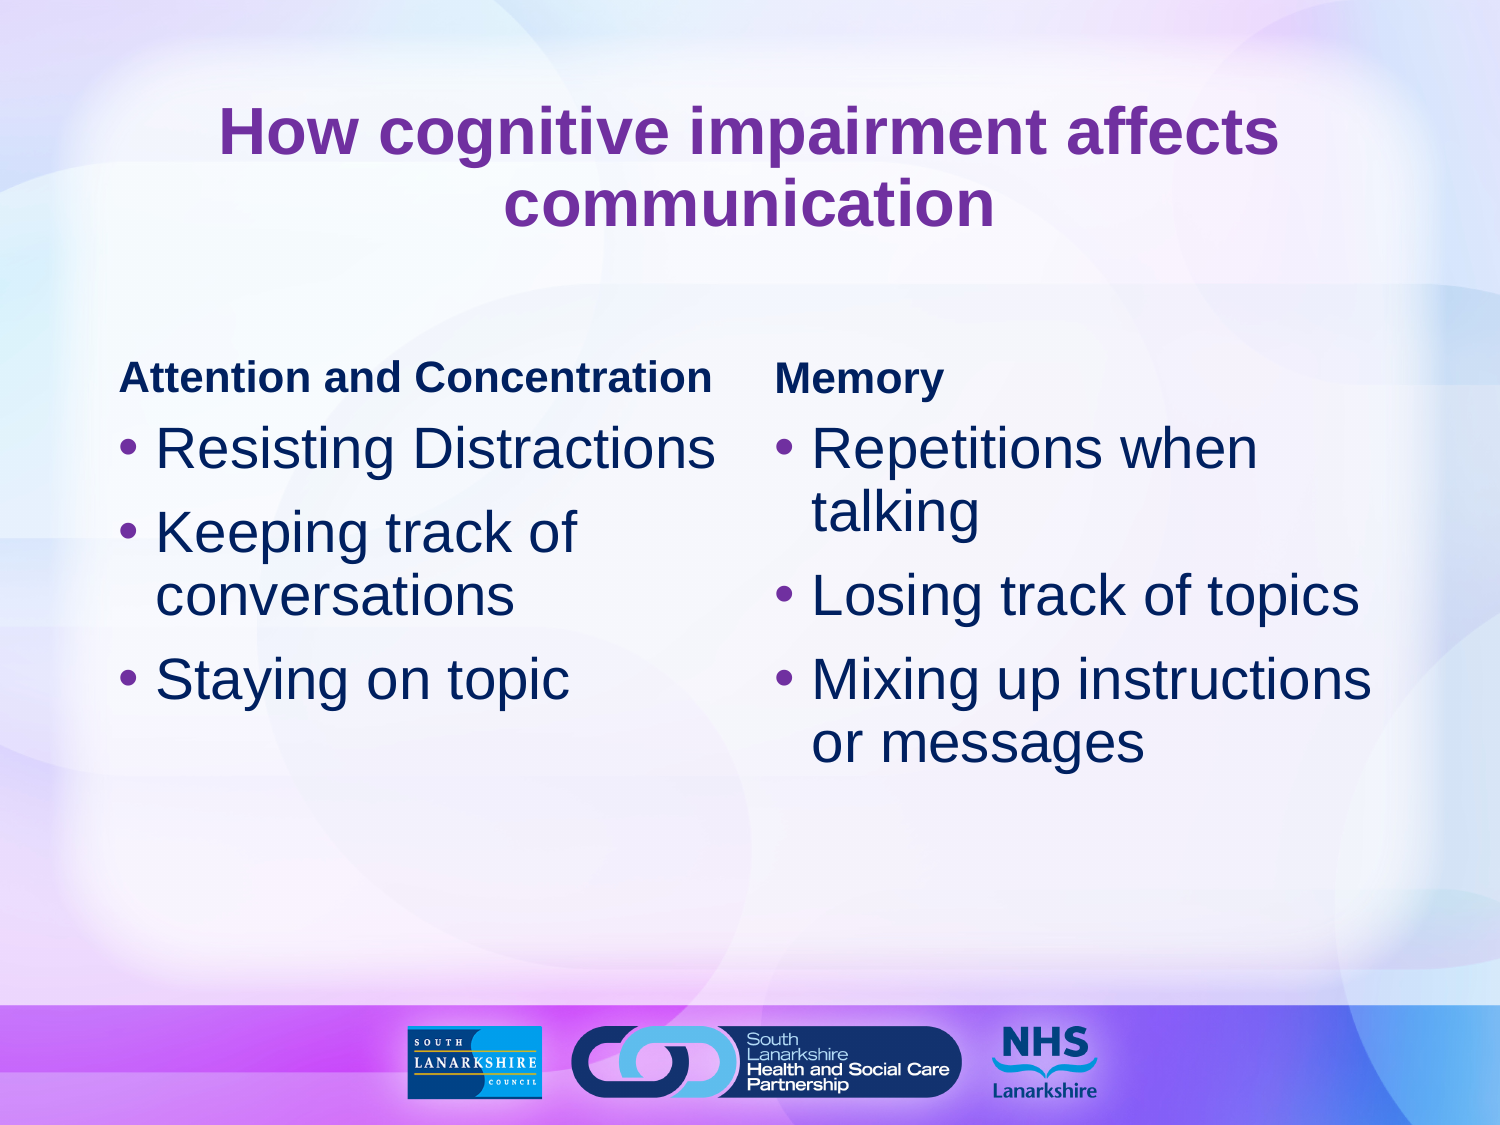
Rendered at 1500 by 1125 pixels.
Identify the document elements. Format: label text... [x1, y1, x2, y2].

list Attention and Concentration [103, 275, 738, 410]
list Repetitions when talking Losing track of topics Mixing up instructions or messages [759, 410, 1398, 974]
list Memory [759, 275, 1398, 410]
title How cognitive impairment affects communication [103, 59, 1398, 278]
picture [0, 0, 1500, 1125]
list Resisting Distractions Keeping track of conversations Staying on topic [103, 410, 738, 974]
